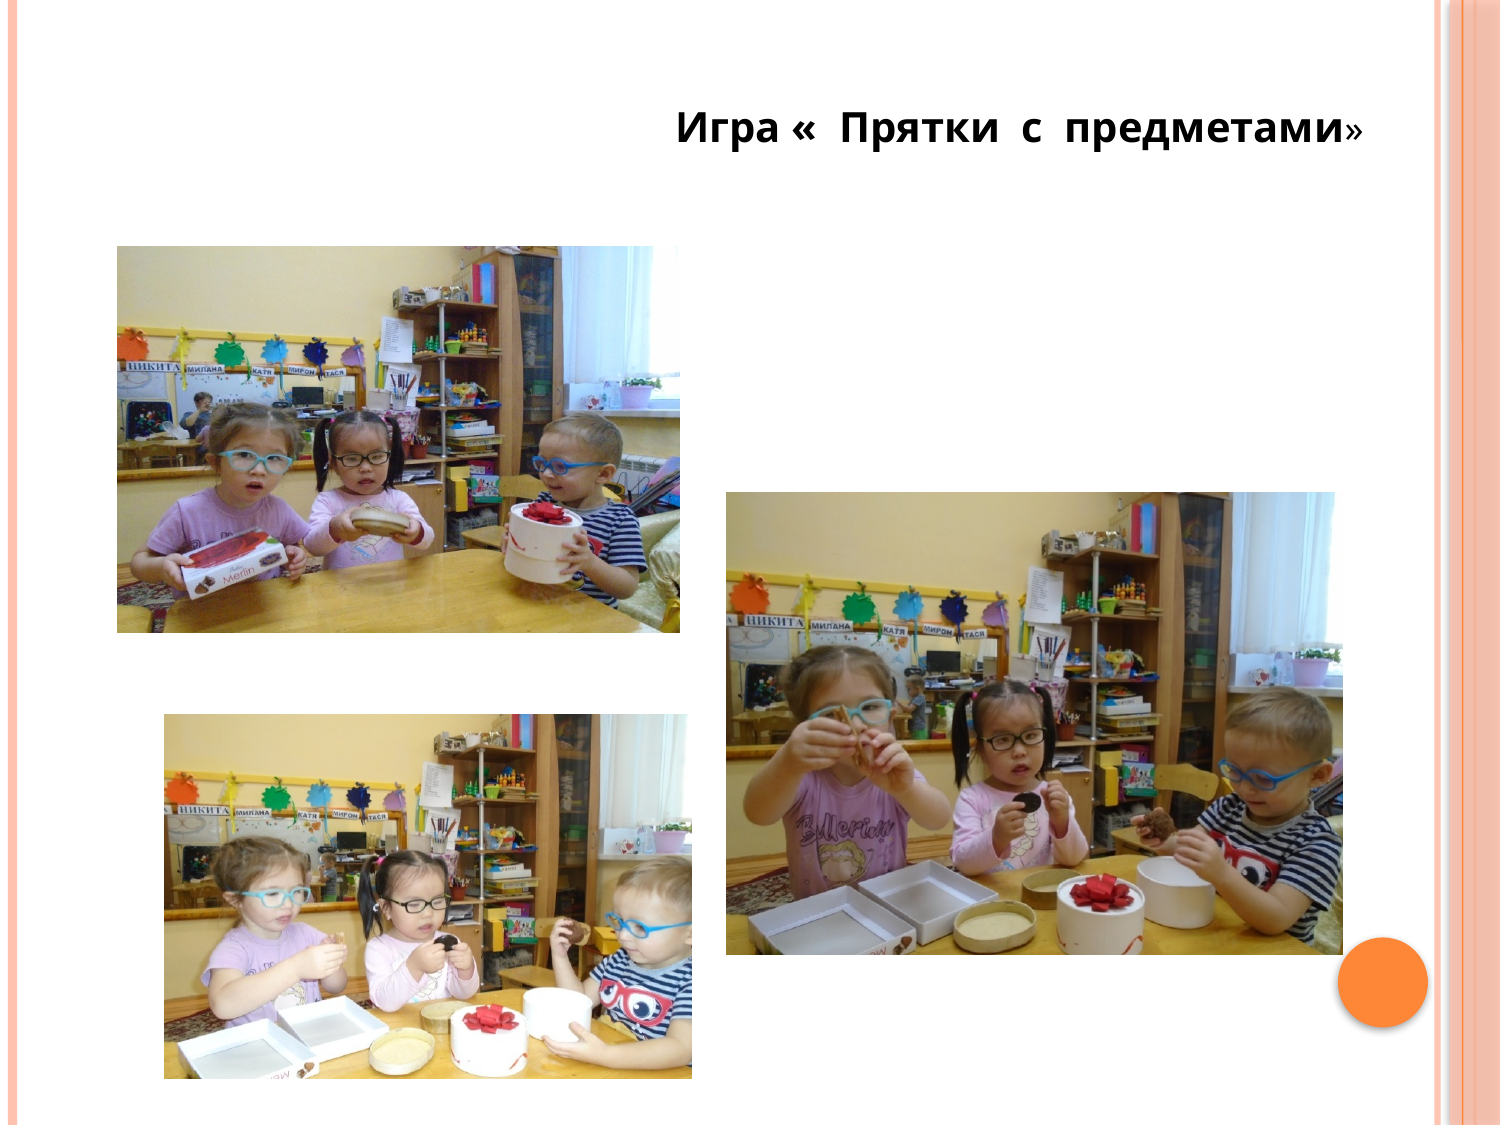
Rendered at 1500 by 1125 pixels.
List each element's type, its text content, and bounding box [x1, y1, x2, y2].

text_box Игра « Прятки с предметами» [660, 93, 1379, 159]
picture [116, 245, 681, 634]
picture [726, 491, 1344, 955]
picture [163, 714, 692, 1079]
